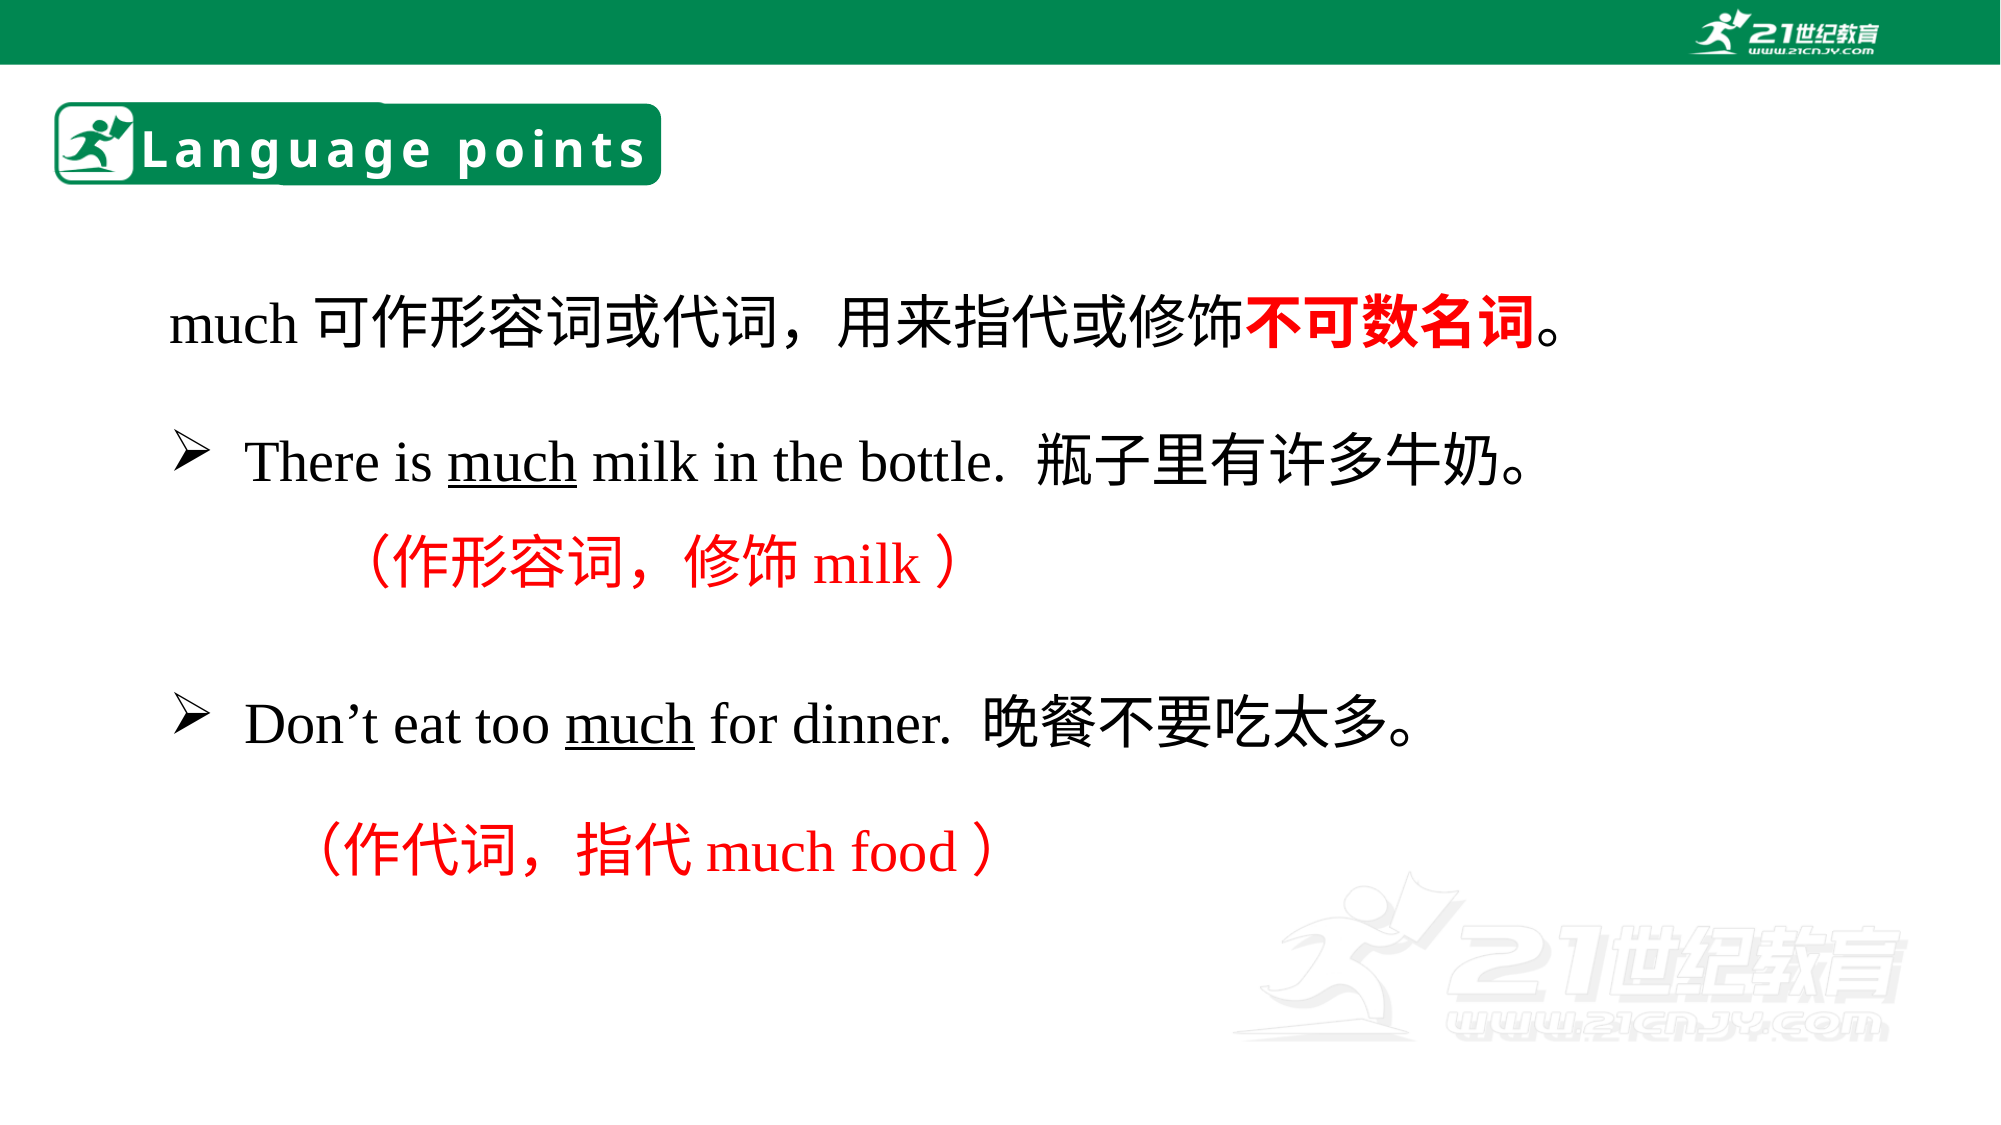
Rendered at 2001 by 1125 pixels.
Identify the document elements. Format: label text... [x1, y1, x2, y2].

text_box （作代词，指代much food） [269, 763, 1415, 891]
text_box （作形容词，修饰milk） [318, 517, 1288, 603]
text_box There is much milk in the bottle. 瓶子里有许多牛奶。 [154, 401, 1843, 501]
title Language points [125, 89, 691, 206]
text_box Don’t eat too much for dinner. 晚餐不要吃太多。 [154, 664, 1616, 763]
text_box much可作形容词或代词，用来指代或修饰不可数名词。 [154, 277, 1780, 363]
picture [0, 0, 2001, 1125]
